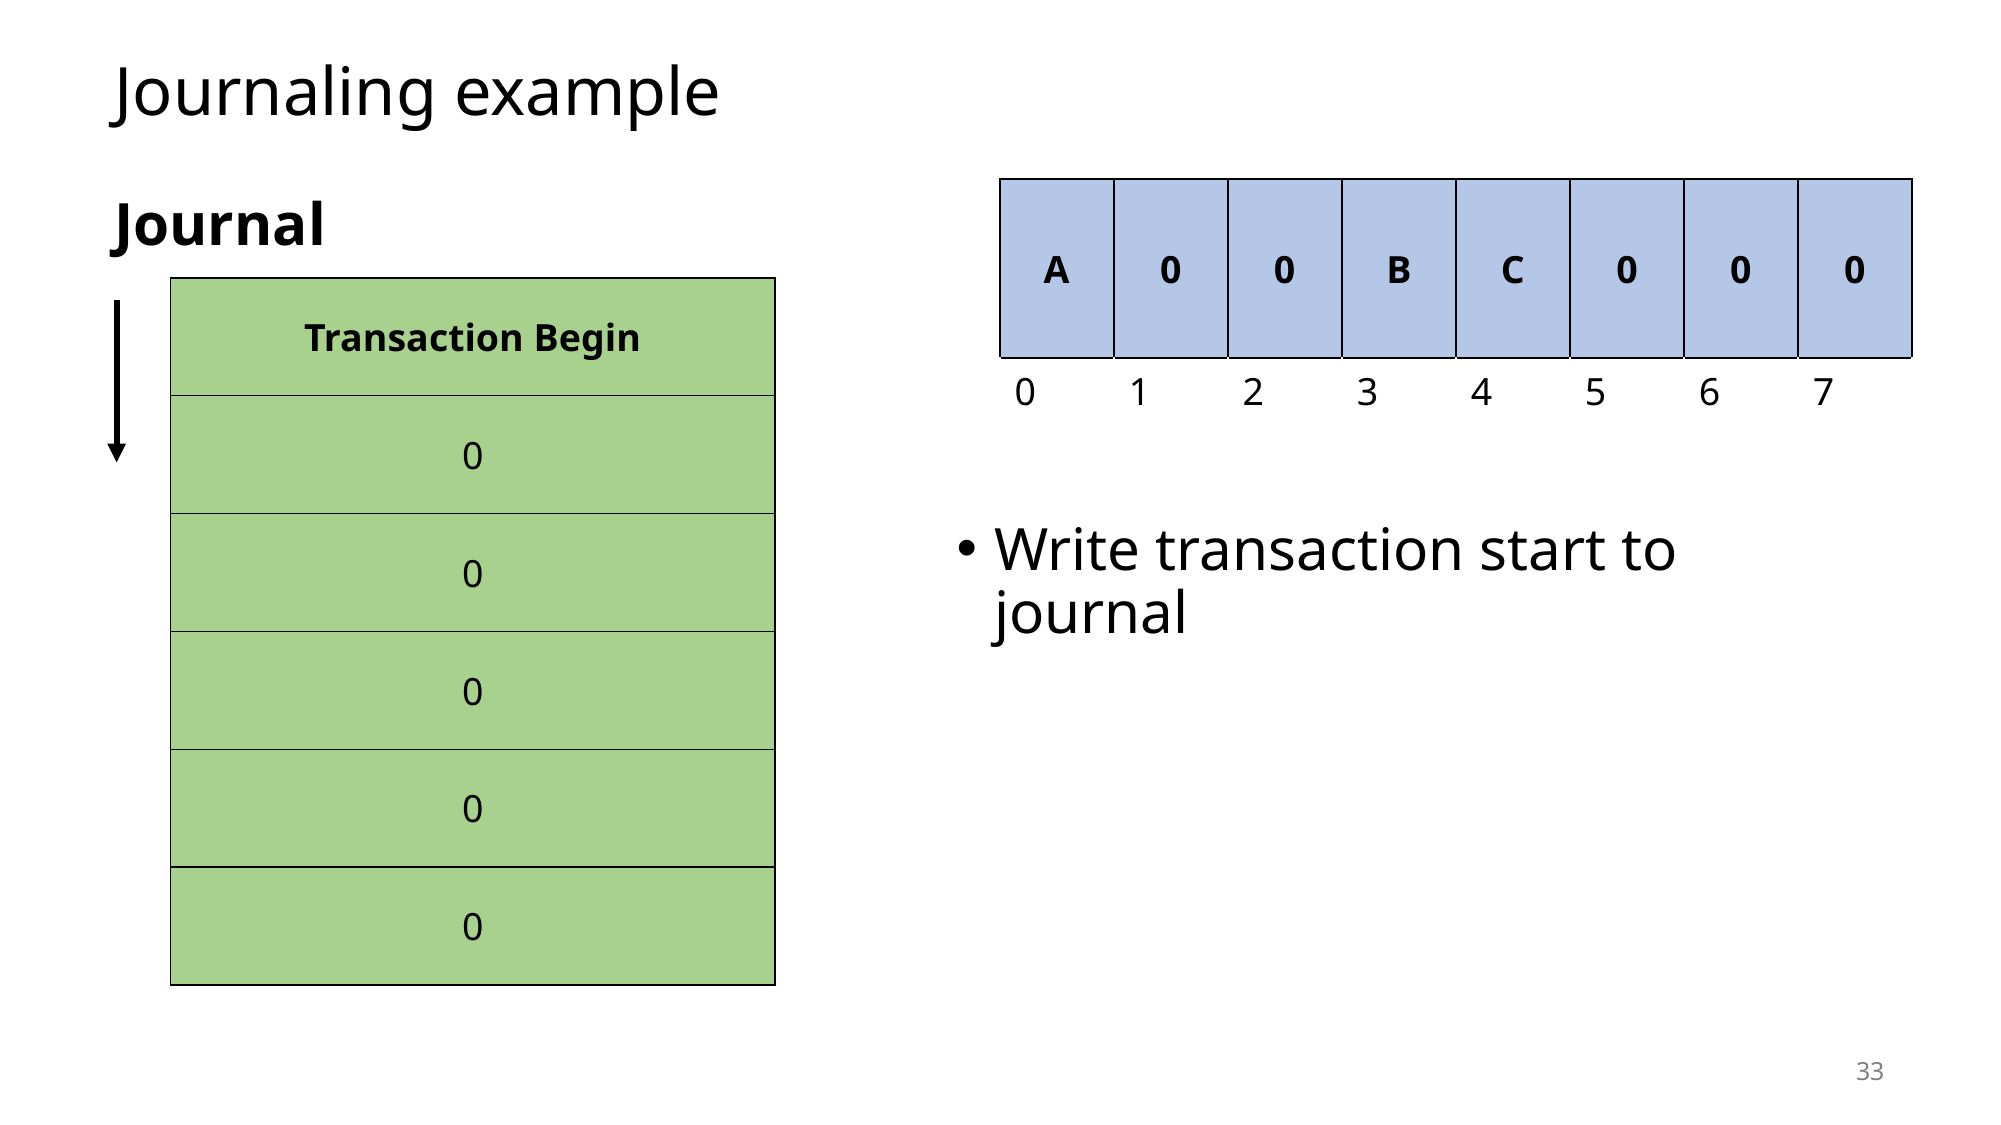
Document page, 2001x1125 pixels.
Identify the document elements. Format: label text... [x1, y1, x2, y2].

title Journaling example [99, 37, 1900, 150]
list Journal [99, 187, 963, 1013]
table_header Transaction Begin [171, 279, 774, 395]
table_cell 0 [171, 868, 774, 984]
table_cell 0 [171, 514, 774, 631]
table_cell 0 [1001, 359, 1113, 438]
table_cell 0 [171, 750, 774, 866]
table_cell 7 [1799, 359, 1911, 438]
table_header B [1343, 180, 1455, 357]
table_cell 3 [1343, 359, 1455, 438]
table_cell 0 [171, 632, 774, 749]
table_cell 5 [1571, 359, 1683, 438]
table_header 0 [1115, 180, 1227, 357]
list Write transaction start to journal [941, 512, 1901, 1013]
table_cell 4 [1457, 359, 1569, 438]
table_header A [1001, 180, 1113, 357]
slide_number 33 [1749, 1042, 1900, 1103]
table_cell 2 [1229, 359, 1341, 438]
table_header 0 [1571, 180, 1683, 357]
table_header C [1457, 180, 1569, 357]
table_cell 1 [1115, 359, 1227, 438]
table_cell 0 [171, 396, 774, 513]
table_header 0 [1799, 180, 1911, 357]
table_cell 6 [1685, 359, 1797, 438]
table_header 0 [1685, 180, 1797, 357]
table_header 0 [1229, 180, 1341, 357]
